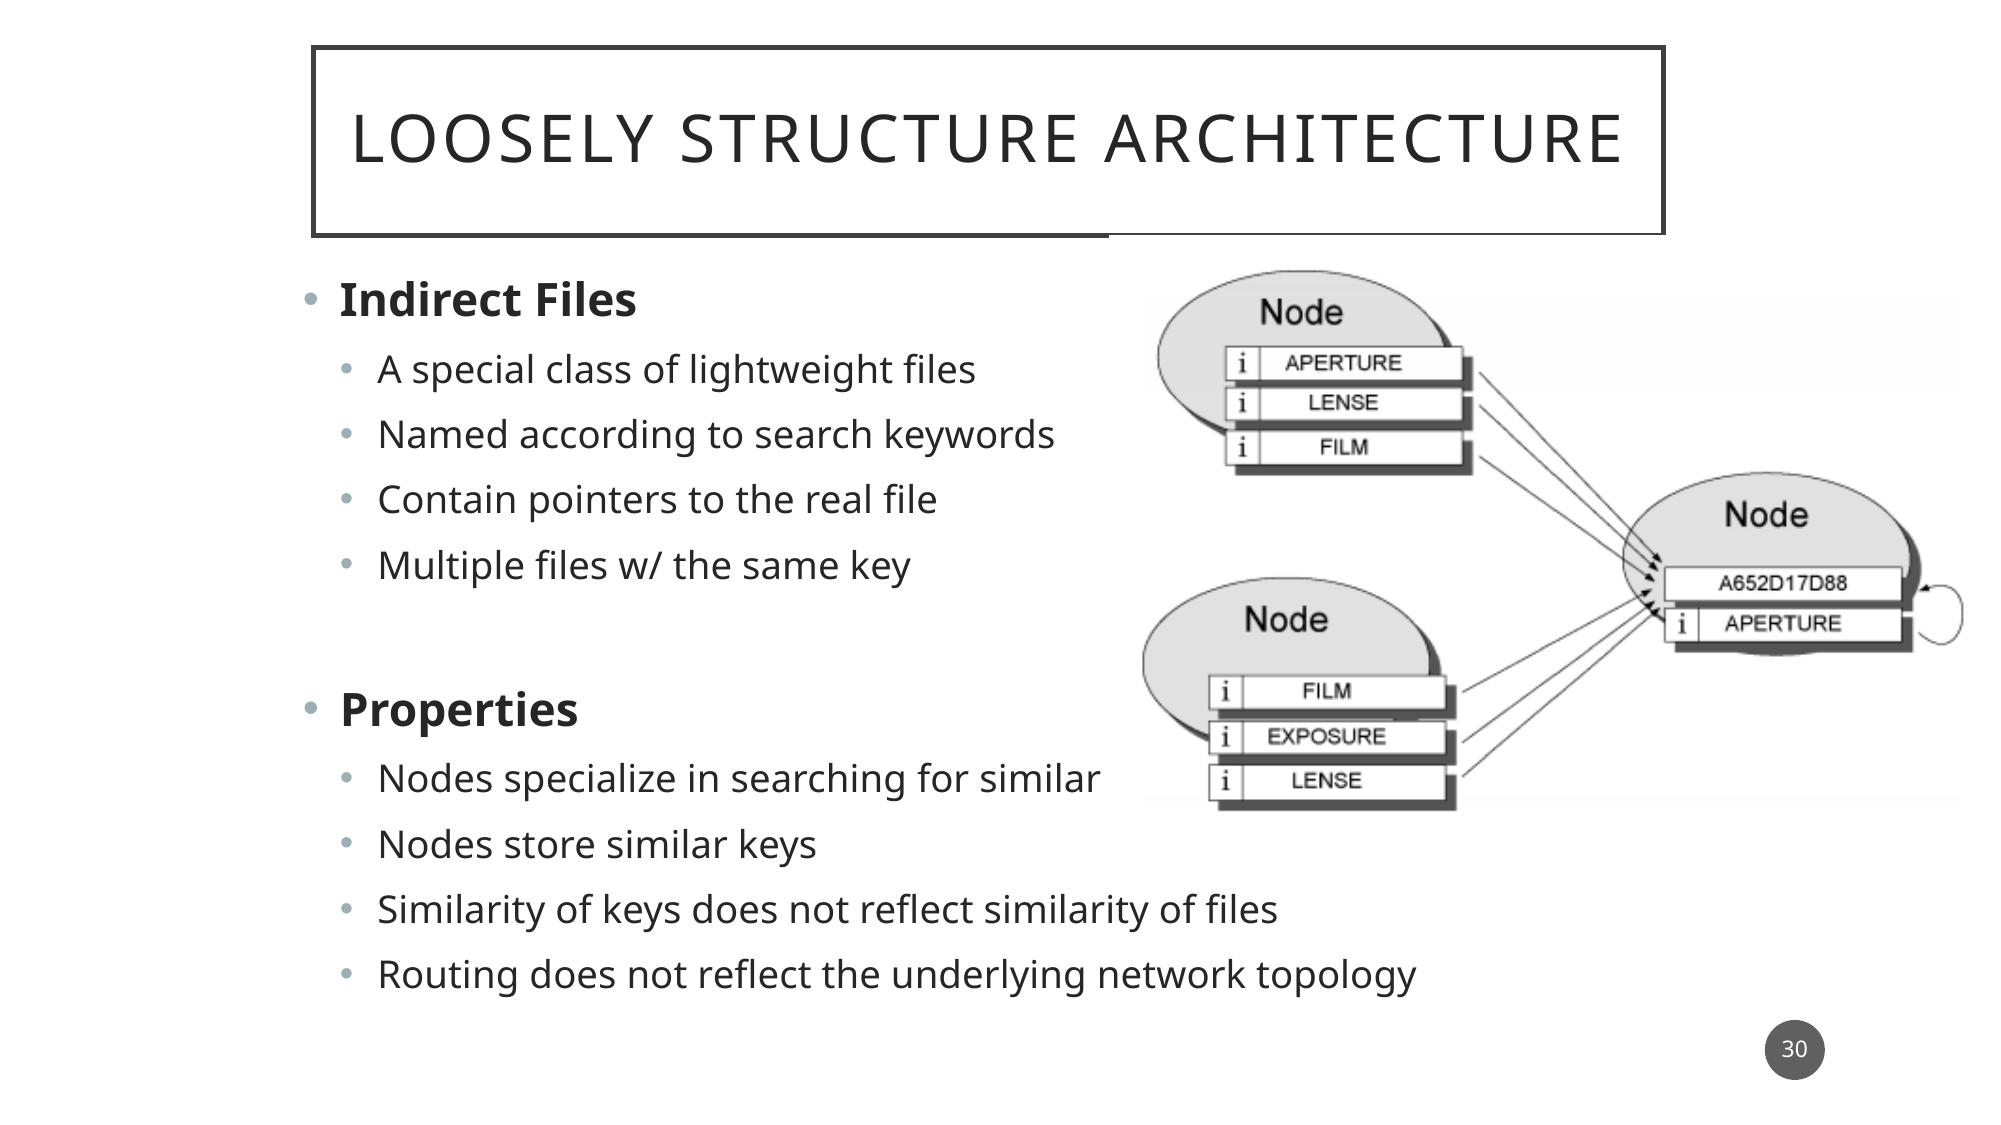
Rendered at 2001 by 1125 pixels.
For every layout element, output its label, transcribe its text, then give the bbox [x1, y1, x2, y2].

title Loosely structure architecture [311, 45, 1666, 238]
picture [1109, 235, 1990, 832]
list Indirect Files A special class of lightweight files Named according to search keywords Contain pointers to the real file Multiple files w/ the same key Properties Nodes specialize in searching for similar keys Nodes store similar keys Similarity of keys does not reflect similarity of files Routing does not reflect the underlying network topology [287, 263, 1664, 1006]
slide_number 30 [1764, 1019, 1825, 1080]
